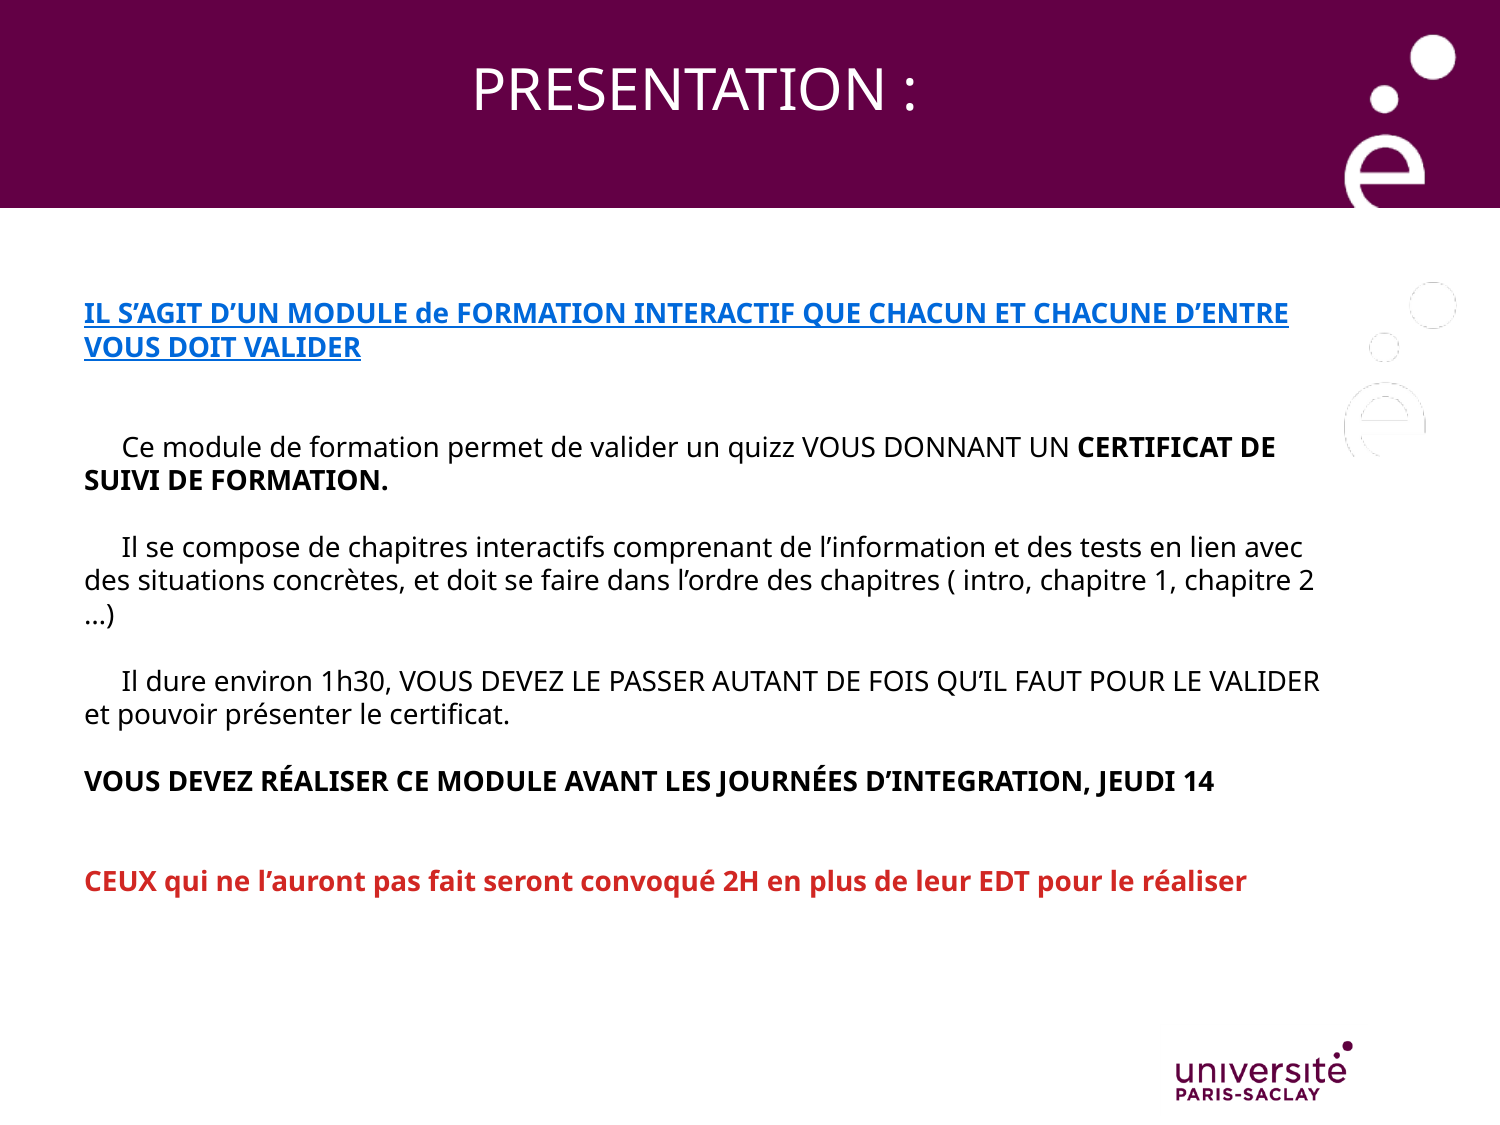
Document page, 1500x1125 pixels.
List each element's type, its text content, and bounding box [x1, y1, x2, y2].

picture [1330, 278, 1476, 457]
picture [1324, 30, 1476, 208]
picture [1160, 1024, 1368, 1116]
title PRESENTATION : [76, 44, 1330, 138]
list IL S’AGIT D’UN MODULE de FORMATION INTERACTIF QUE CHACUN ET CHACUNE D’ENTRE VOUS DOIT VALIDER Ce module de formation permet de valider un quizz VOUS DONNANT UN CERTIFICAT DE SUIVI DE FORMATION. Il se compose de chapitres interactifs comprenant de l’information et des tests en lien avec des situations concrètes, et doit se faire dans l’ordre des chapitres ( intro, chapitre 1, chapitre 2 …) Il dure environ 1h30, VOUS DEVEZ LE PASSER AUTANT DE FOIS QU’IL FAUT POUR LE VALIDER et pouvoir présenter le certificat. VOUS DEVEZ RÉALISER CE MODULE AVANT LES JOURNÉES D’INTEGRATION, JEUDI 14 CEUX qui ne l’auront pas fait seront convoqué 2H en plus de leur EDT pour le réaliser [76, 254, 1330, 1018]
